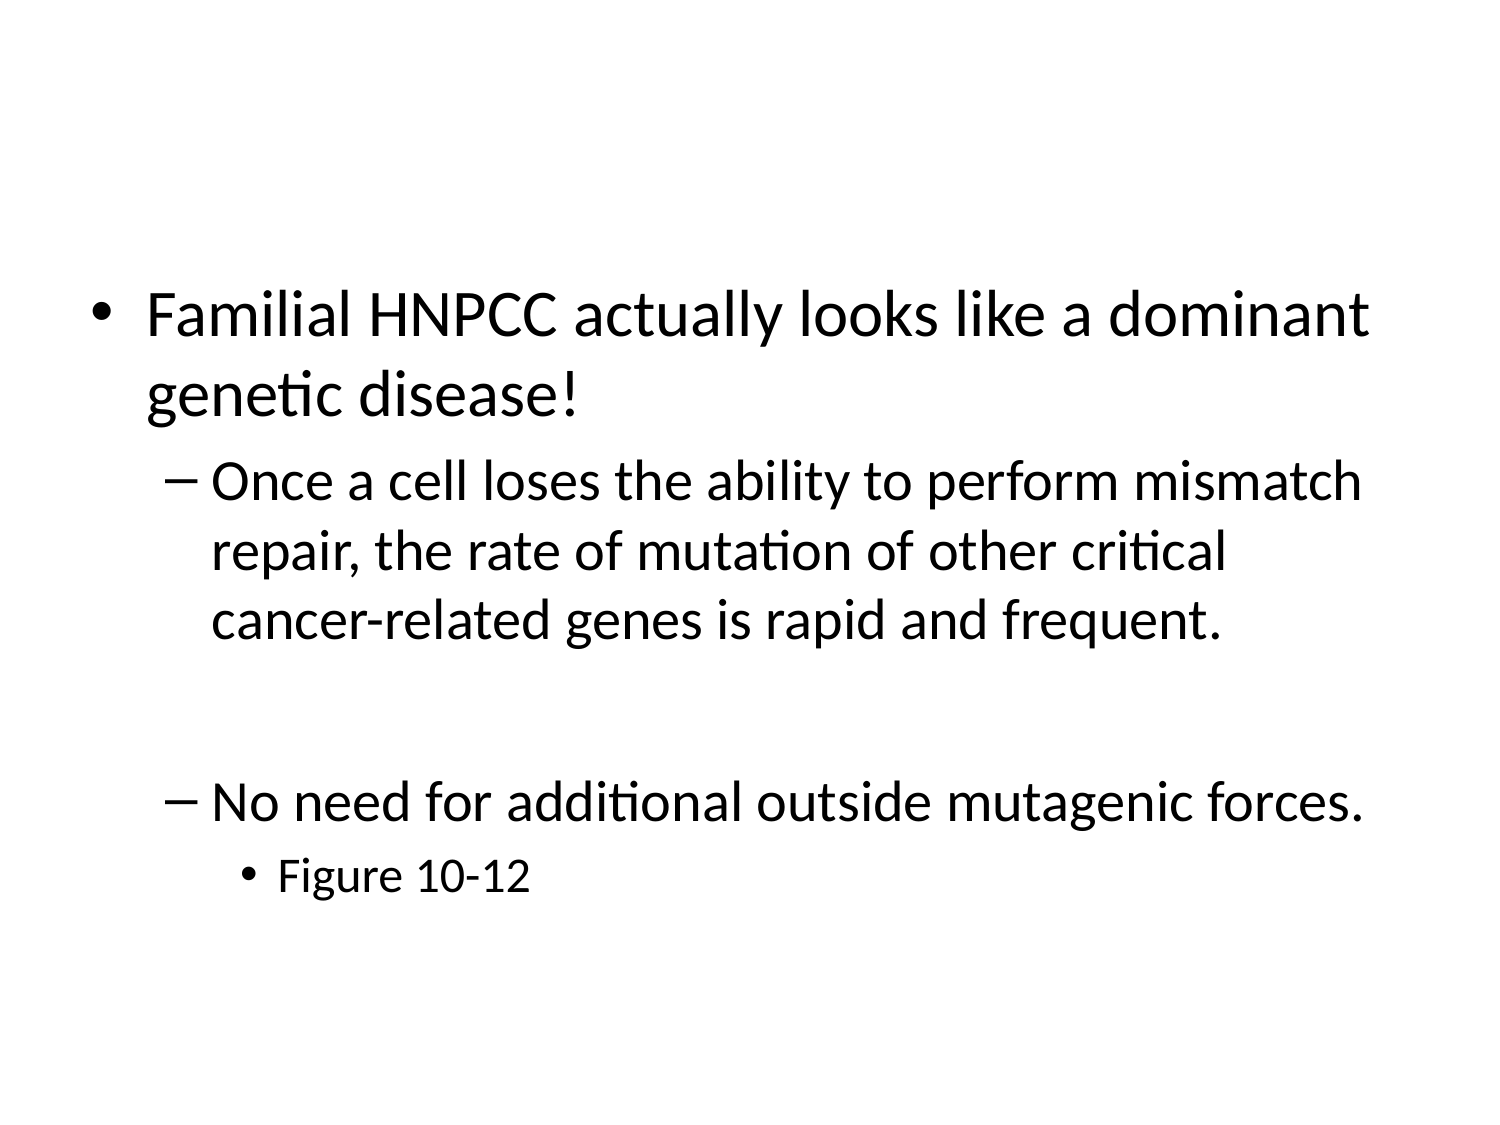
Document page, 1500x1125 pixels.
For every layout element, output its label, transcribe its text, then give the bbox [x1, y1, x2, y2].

list Familial HNPCC actually looks like a dominant genetic disease! Once a cell loses the ability to perform mismatch repair, the rate of mutation of other critical cancer-related genes is rapid and frequent. No need for additional outside mutagenic forces. Figure 10-12 [75, 262, 1425, 1005]
